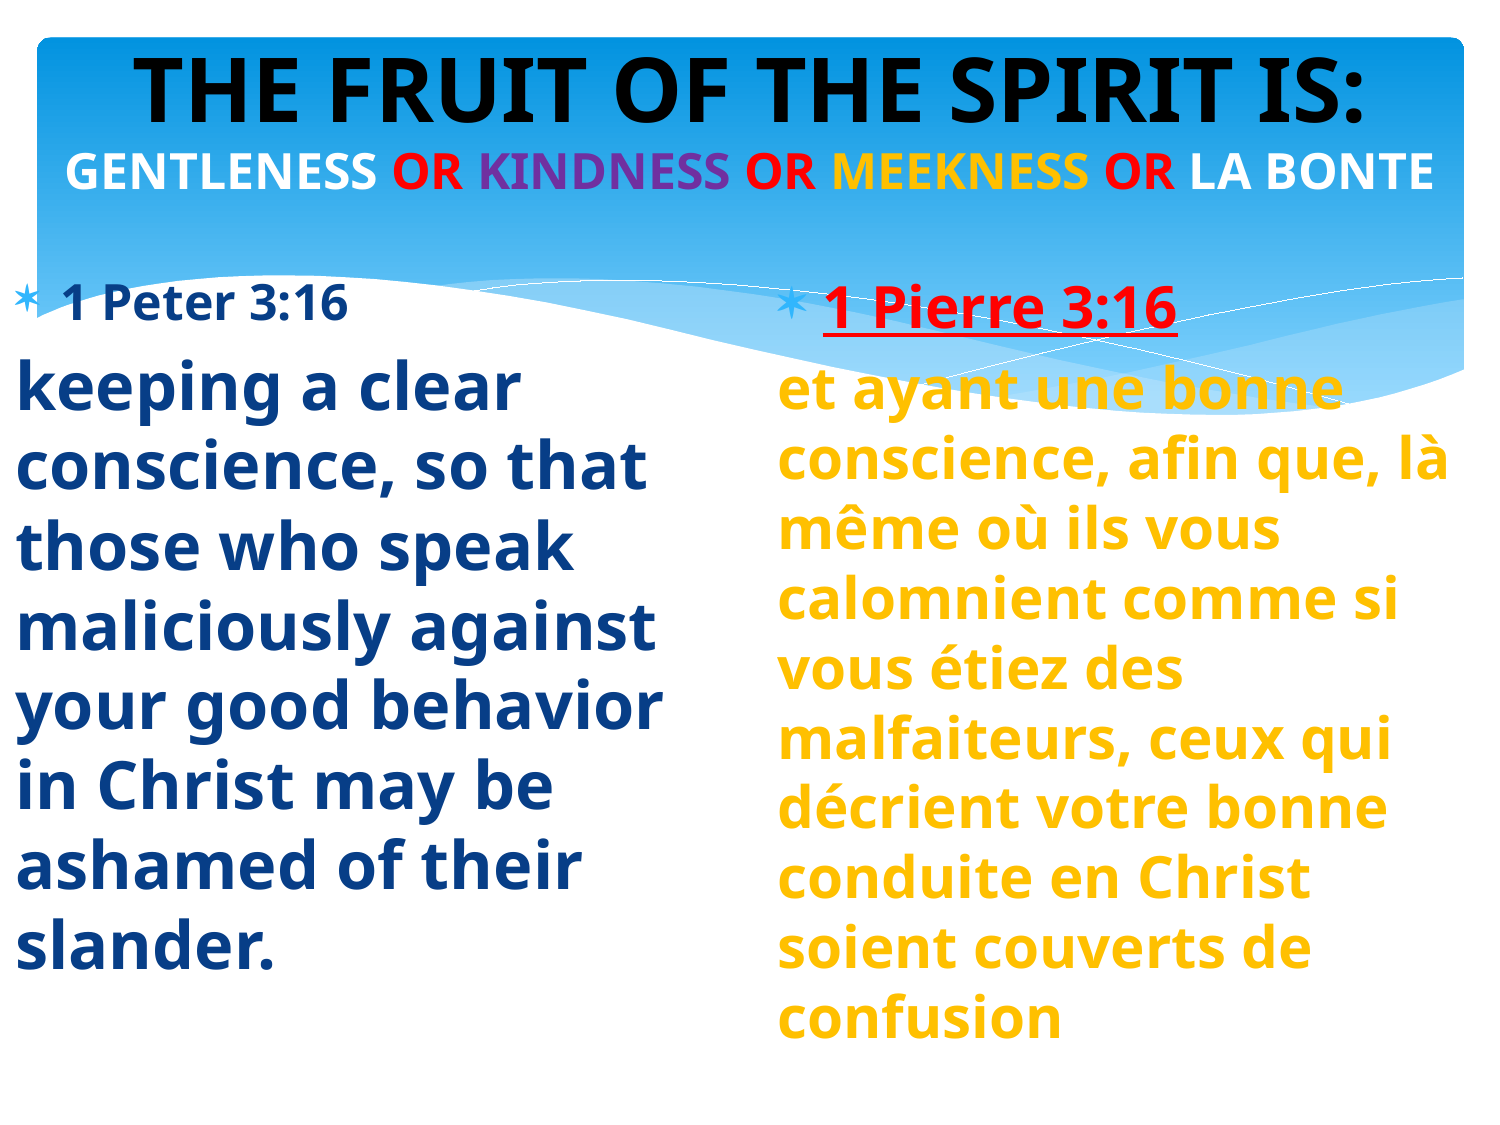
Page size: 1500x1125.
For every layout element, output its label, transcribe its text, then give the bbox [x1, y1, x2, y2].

list 1 Pierre 3:16 et ayant une bonne conscience, afin que, là même où ils vous calomnient comme si vous étiez des malfaiteurs, ceux qui décrient votre bonne conduite en Christ soient couverts de confusion [762, 262, 1500, 1125]
title THE FRUIT OF THE SPIRIT IS: GENTLENESS OR KINDNESS OR MEEKNESS OR LA BONTE [0, 0, 1500, 233]
list 1 Peter 3:16 keeping a clear conscience, so that those who speak maliciously against your good behavior in Christ may be ashamed of their slander. [0, 262, 738, 1125]
